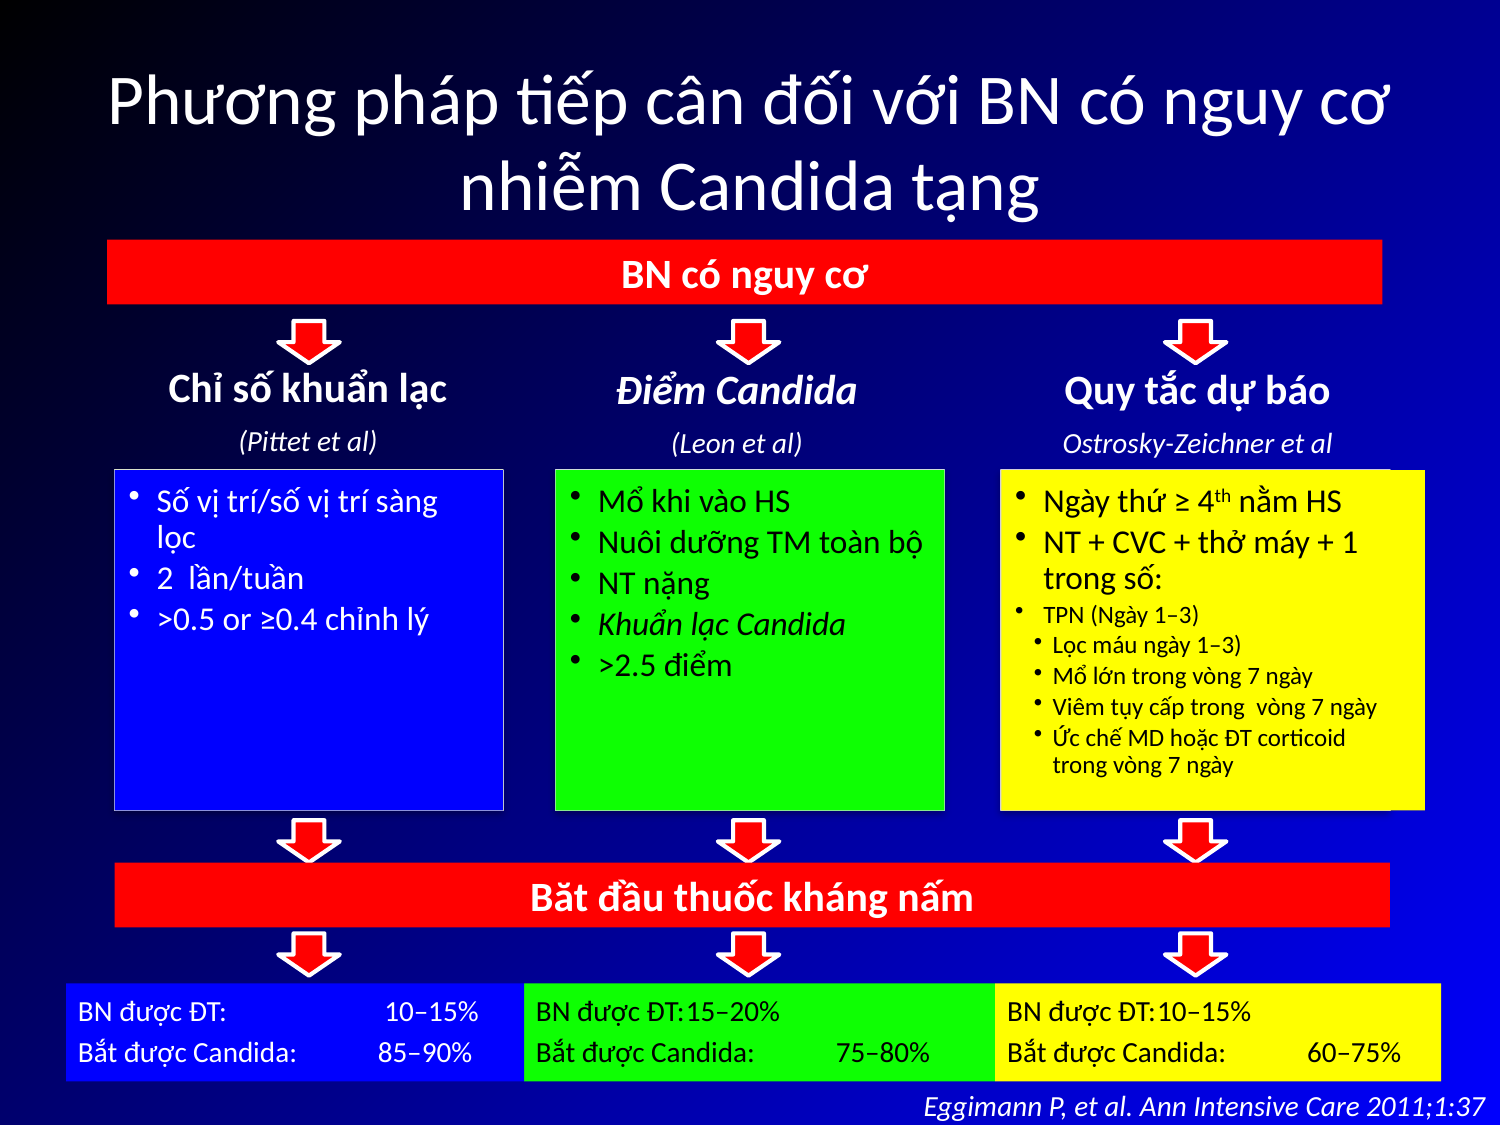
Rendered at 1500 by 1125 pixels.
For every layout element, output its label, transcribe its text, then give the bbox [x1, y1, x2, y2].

text_box BN được ĐT: 10–15% Bắt được Candida: 85–90% [66, 983, 525, 1082]
text_box BN được ĐT: 10–15% Bắt được Candida: 60–75% [995, 983, 1442, 1079]
text_box BN được ĐT: 15–20% Bắt được Candida: 75–80% [525, 984, 995, 1079]
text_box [106, 239, 1383, 364]
title Phương pháp tiếp cân đối với BN có nguy cơ nhiễm Candida tạng [75, 45, 1425, 233]
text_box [114, 820, 1391, 976]
text_box Eggimann P, et al. Ann Intensive Care 2011;1:37 [371, 1079, 1500, 1125]
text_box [91, 370, 1426, 811]
